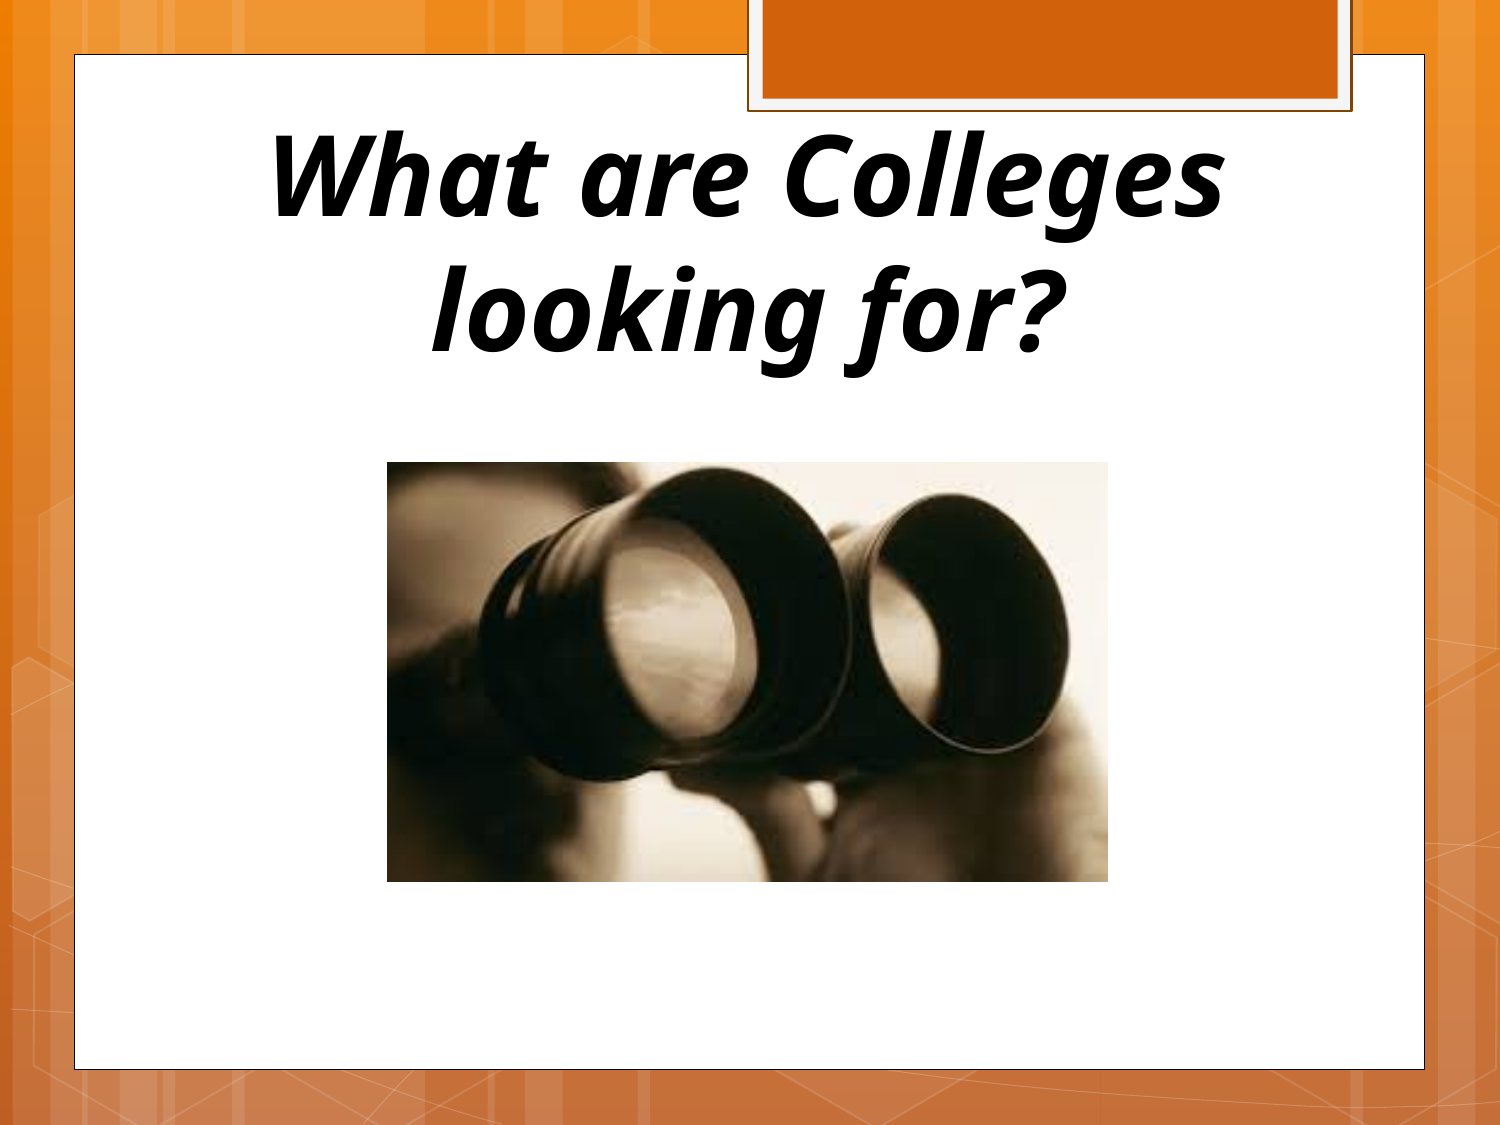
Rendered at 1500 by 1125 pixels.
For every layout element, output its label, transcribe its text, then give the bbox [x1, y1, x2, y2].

title What are Colleges looking for? [171, 125, 1324, 382]
picture [387, 462, 1108, 882]
